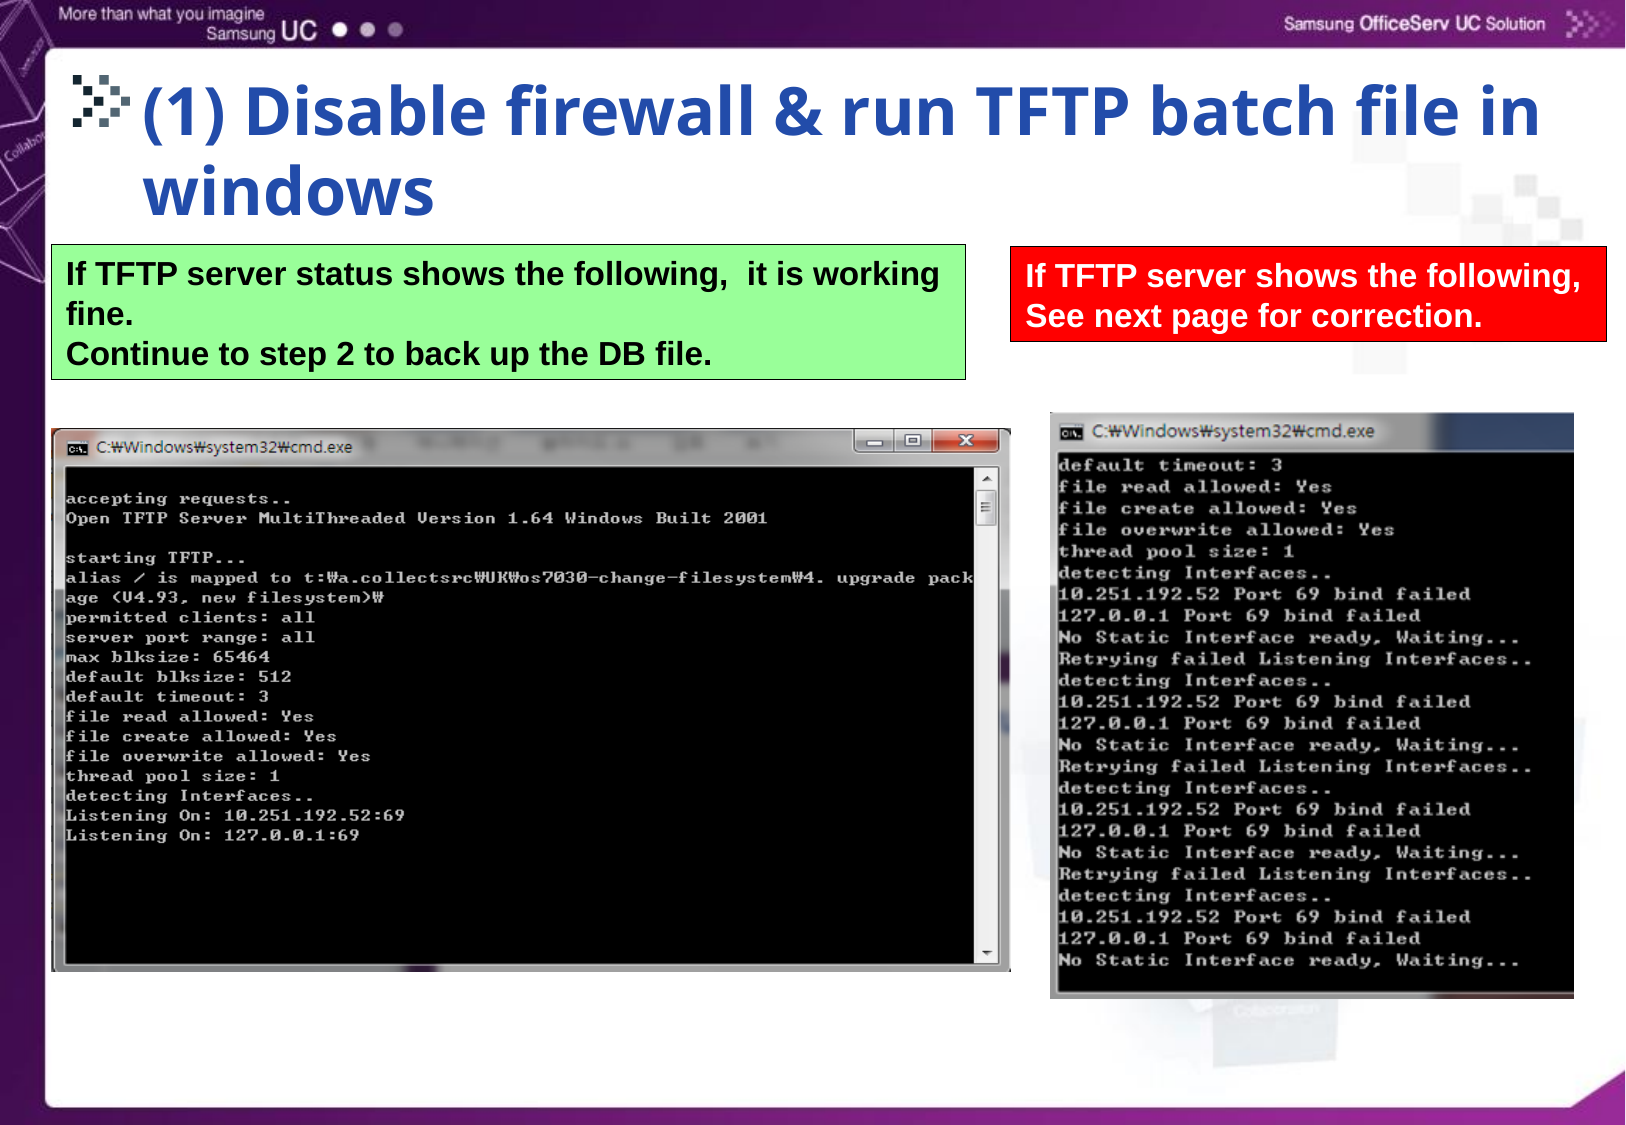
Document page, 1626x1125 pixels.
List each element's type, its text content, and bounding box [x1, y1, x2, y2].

text_box If TFTP server shows the following, See next page for correction. [1010, 246, 1607, 342]
title (1) Disable firewall & run TFTP batch file in windows [127, 102, 1604, 197]
picture [0, 0, 1626, 1125]
text_box If TFTP server status shows the following, it is working fine. Continue to step 2 to back up the DB file. [51, 244, 966, 380]
